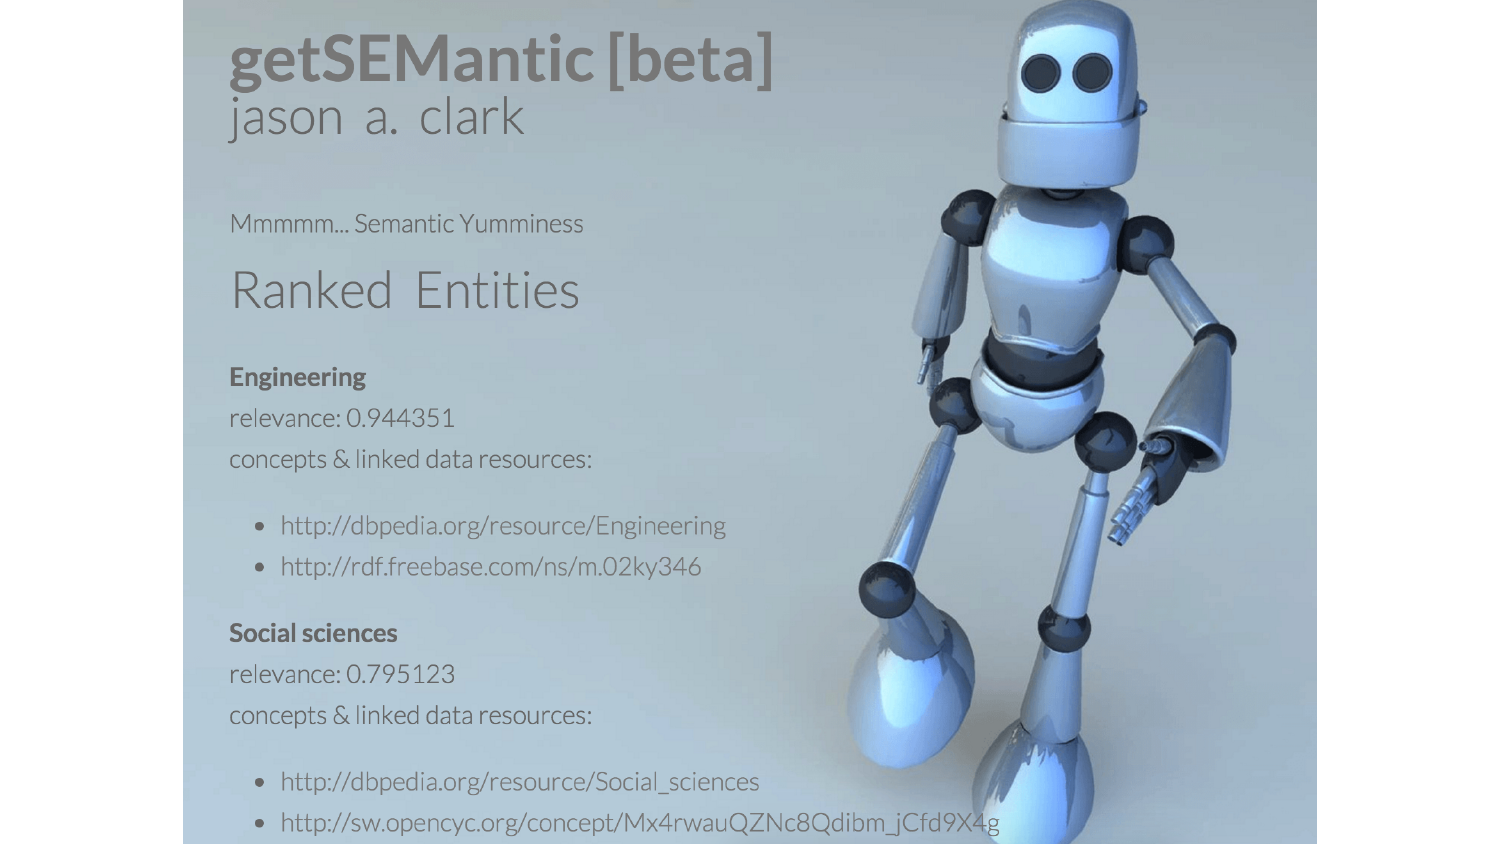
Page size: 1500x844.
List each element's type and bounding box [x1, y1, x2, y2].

picture [183, 0, 1317, 844]
